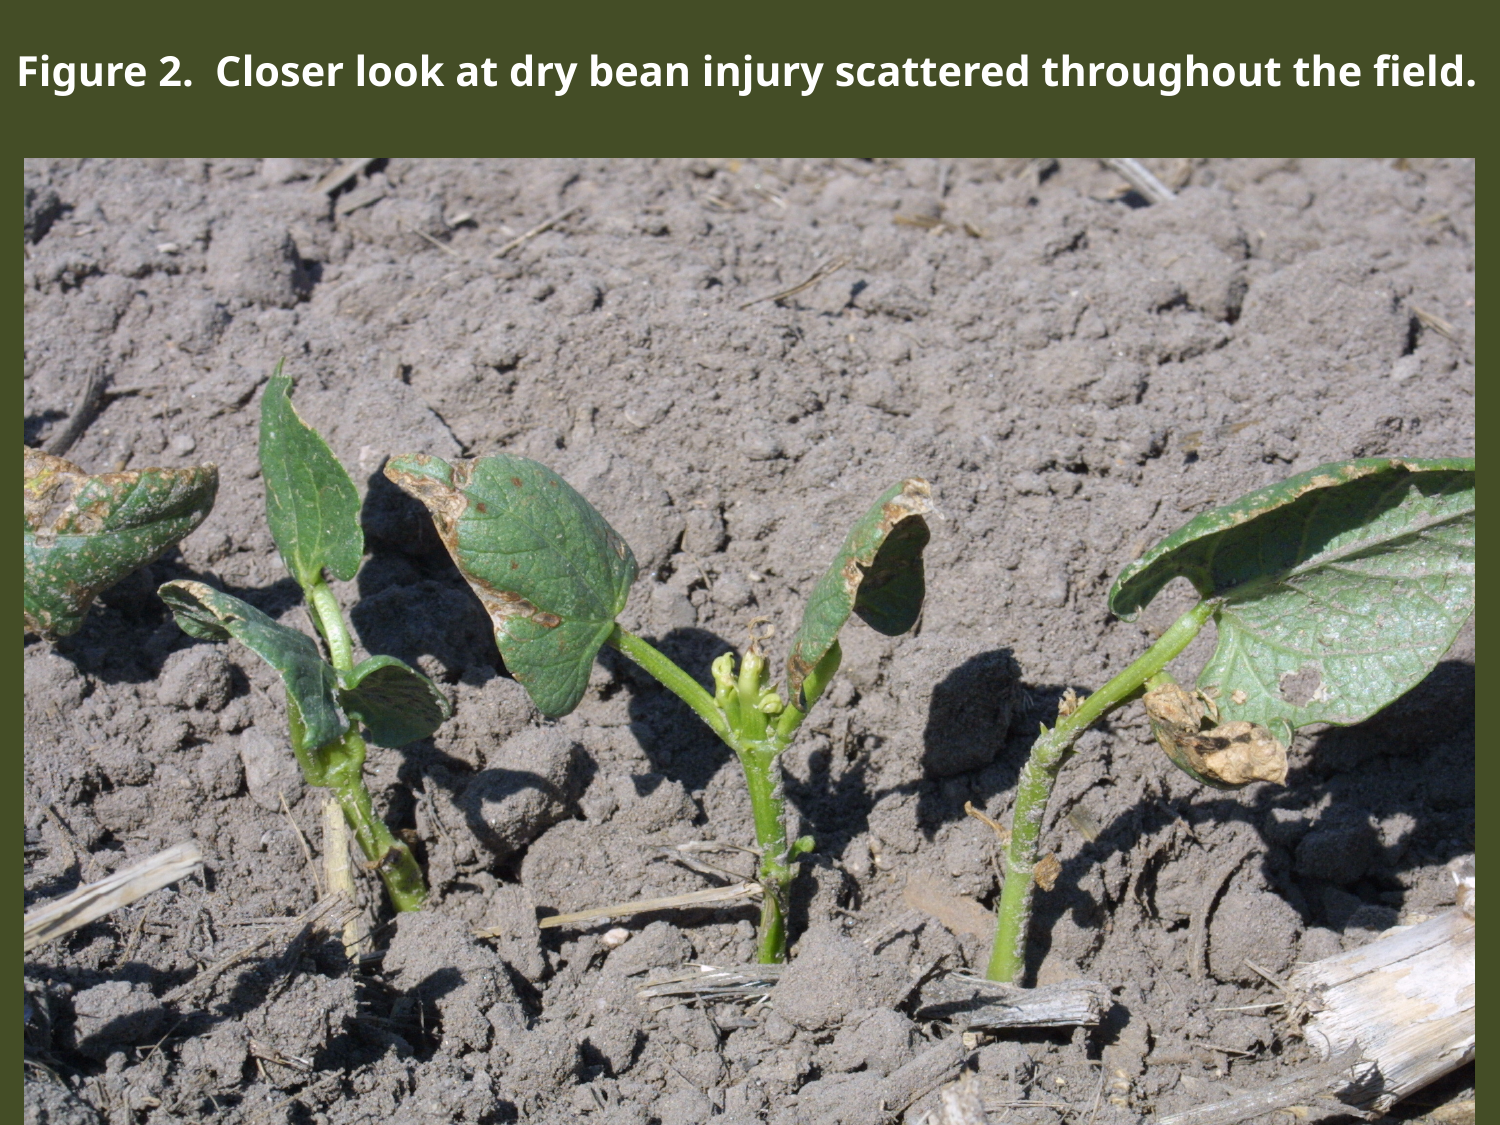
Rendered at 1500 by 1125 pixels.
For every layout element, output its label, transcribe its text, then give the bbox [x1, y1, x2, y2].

list Figure 2. Closer look at dry bean injury scattered throughout the field. [1, 37, 1500, 150]
picture [24, 158, 1476, 1125]
